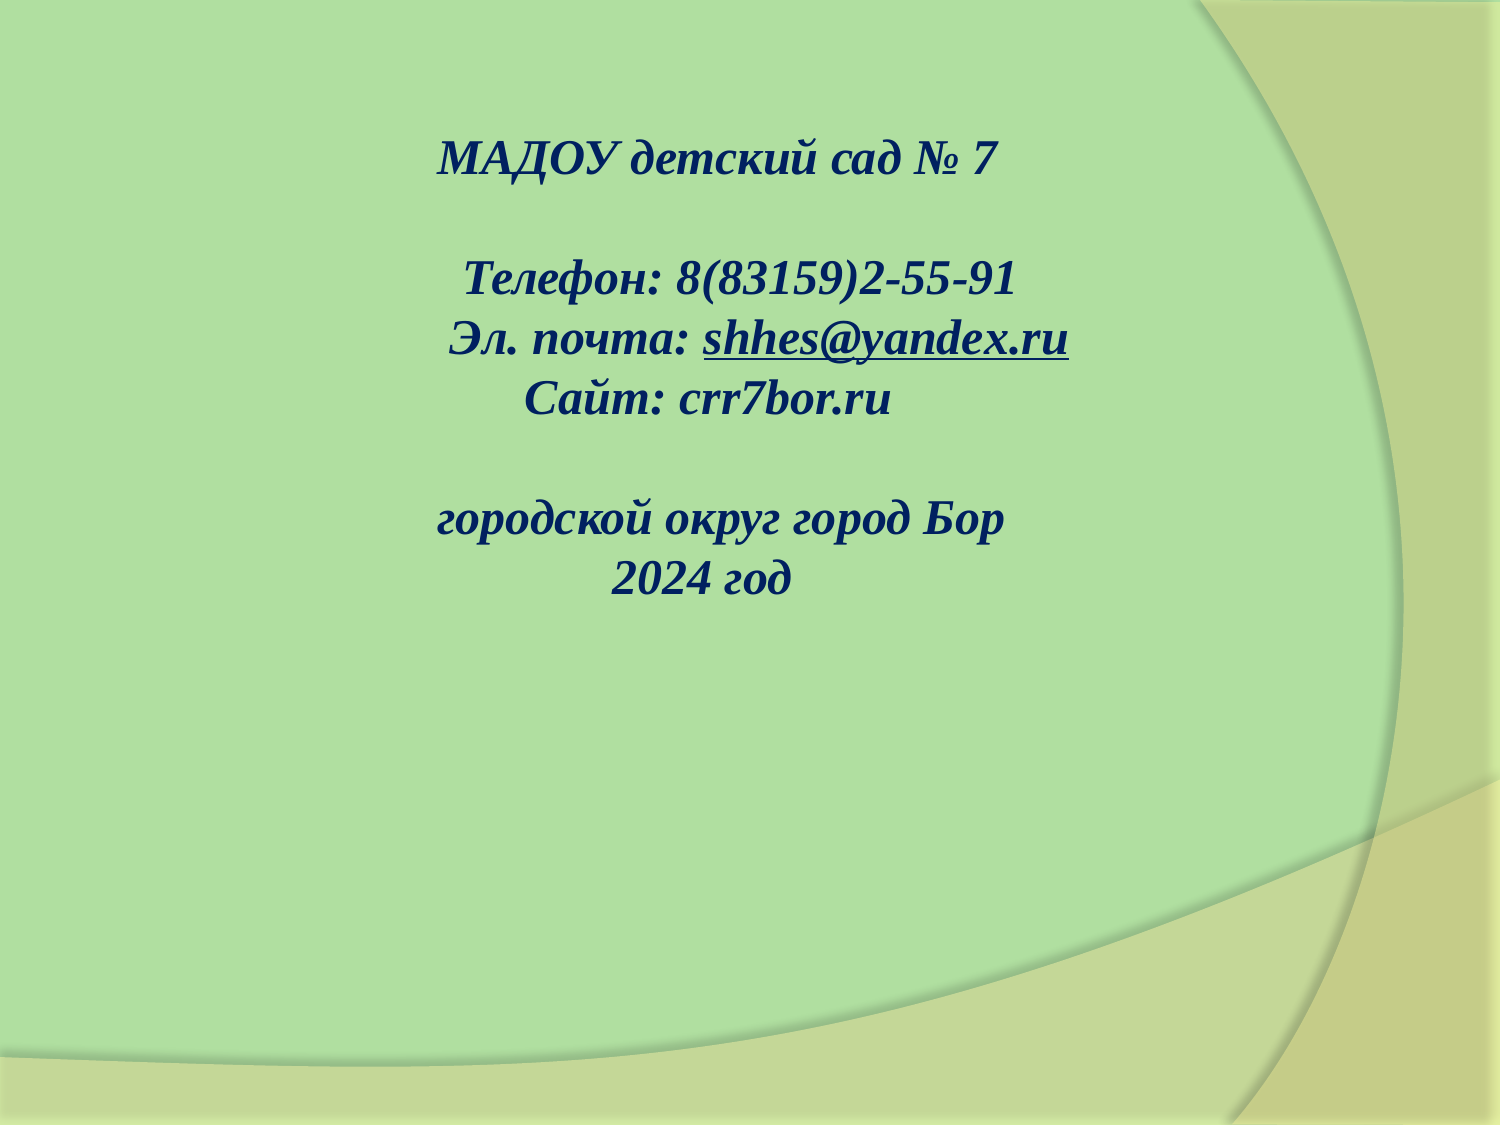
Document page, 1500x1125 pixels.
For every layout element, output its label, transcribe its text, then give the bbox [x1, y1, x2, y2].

text_box МАДОУ детский сад № 7 Телефон: 8(83159)2-55-91 Эл. почта: shhes@yandex.ru Сайт: crr7bor.ru городской округ город Бор 2024 год [222, 117, 1231, 612]
